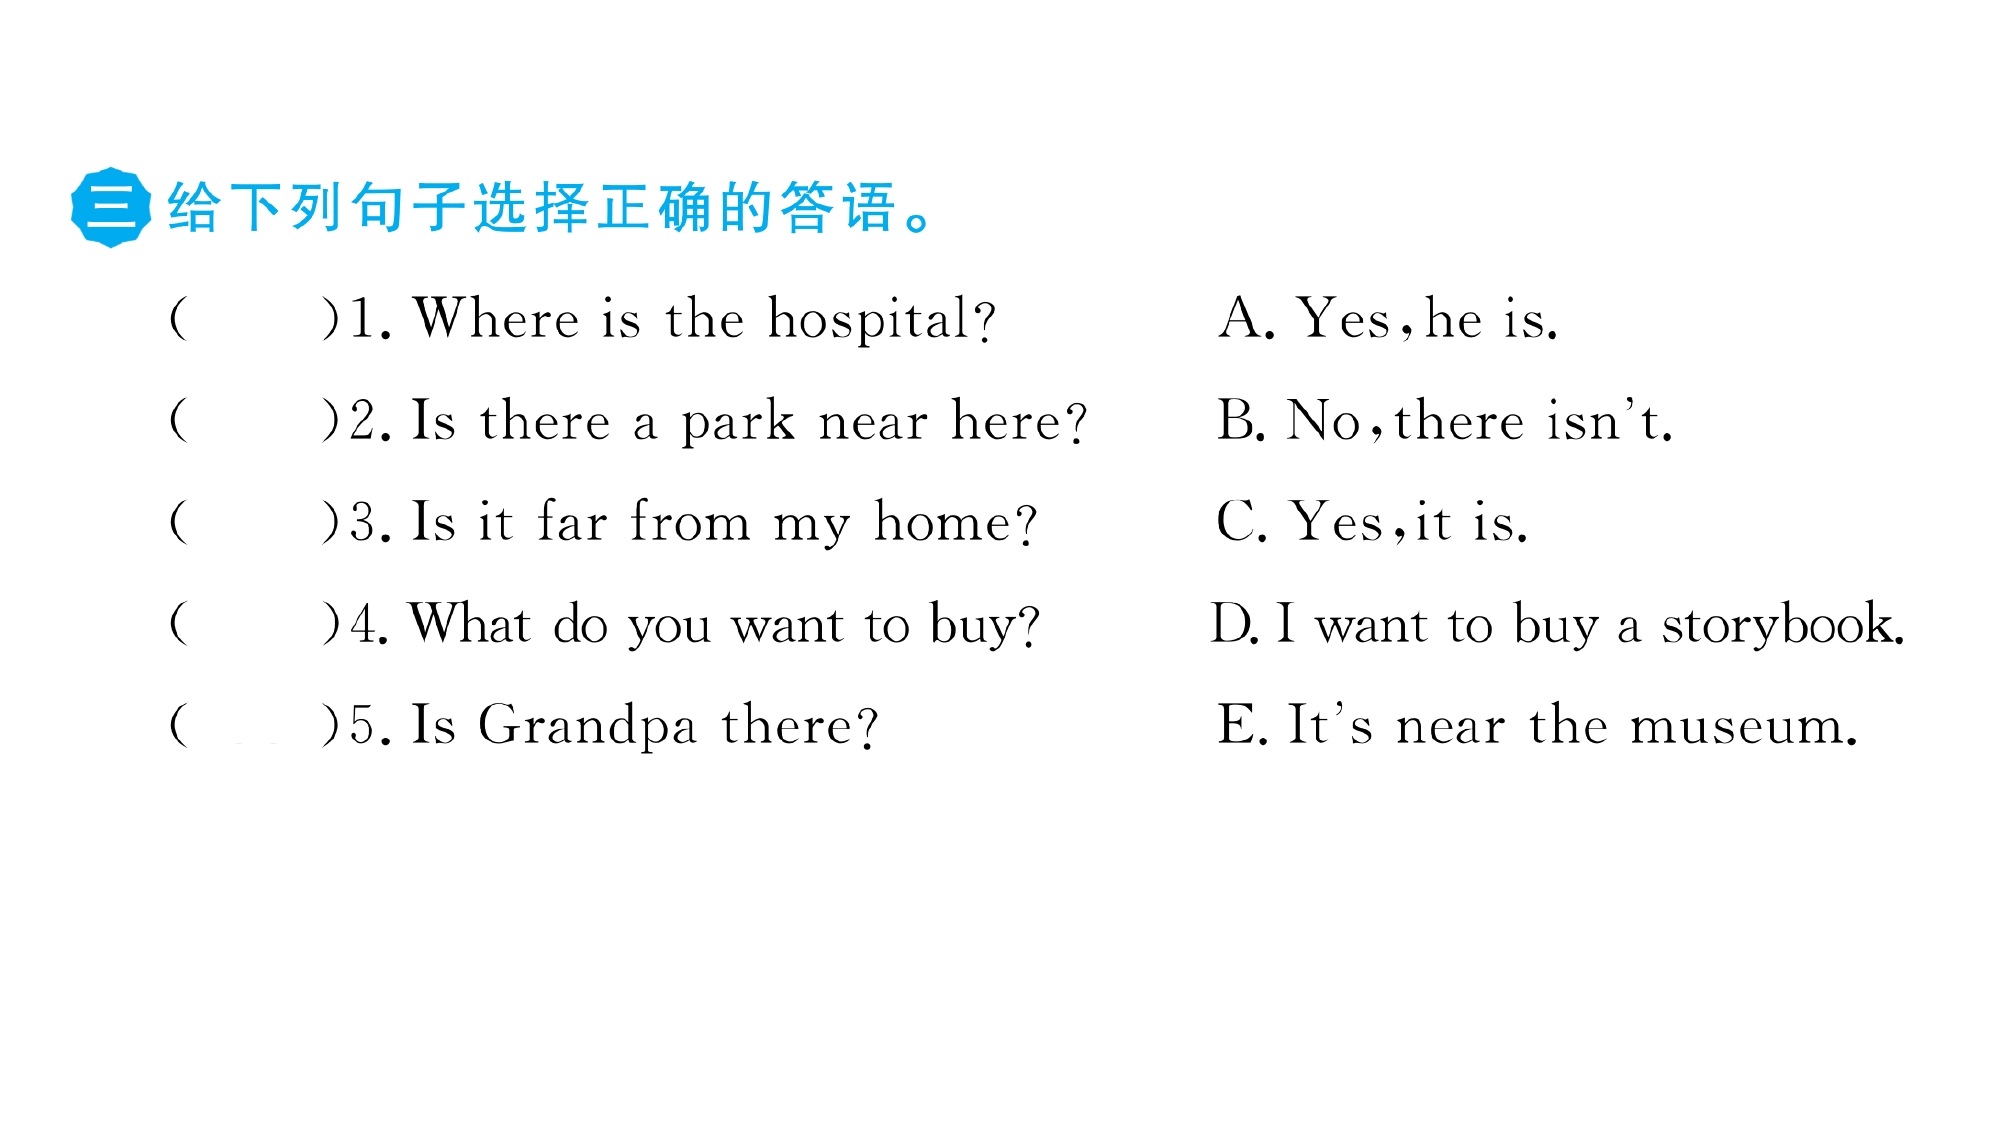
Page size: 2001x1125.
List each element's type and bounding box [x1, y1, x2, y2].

picture [66, 147, 1957, 774]
